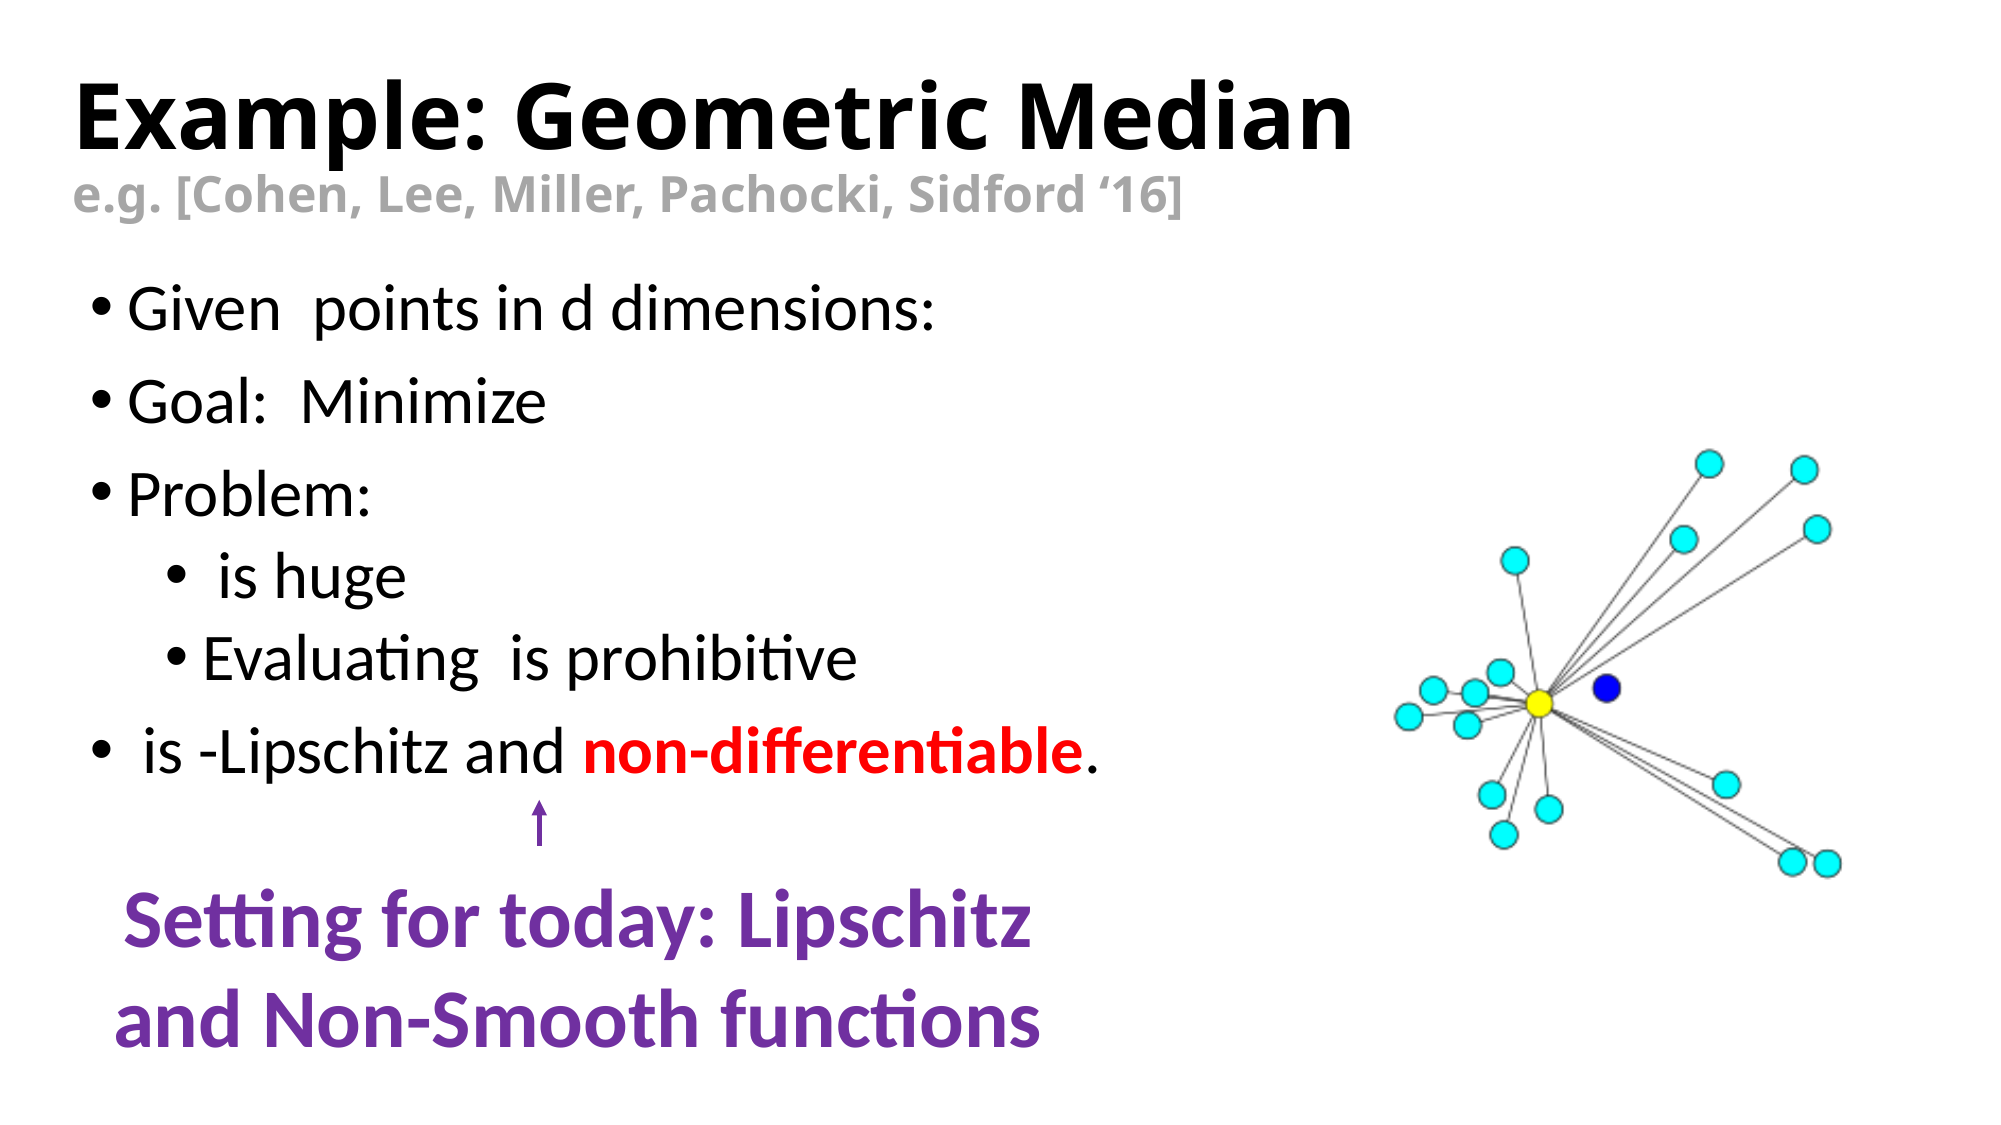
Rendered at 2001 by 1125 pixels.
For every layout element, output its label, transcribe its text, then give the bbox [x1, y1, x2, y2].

title Example: Geometric Median e.g. [Cohen, Lee, Miller, Pachocki, Sidford ‘16] [57, 38, 1783, 256]
picture [1267, 305, 1946, 984]
text_box Setting for today: Lipschitz and Non-Smooth functions [52, 857, 1105, 1072]
